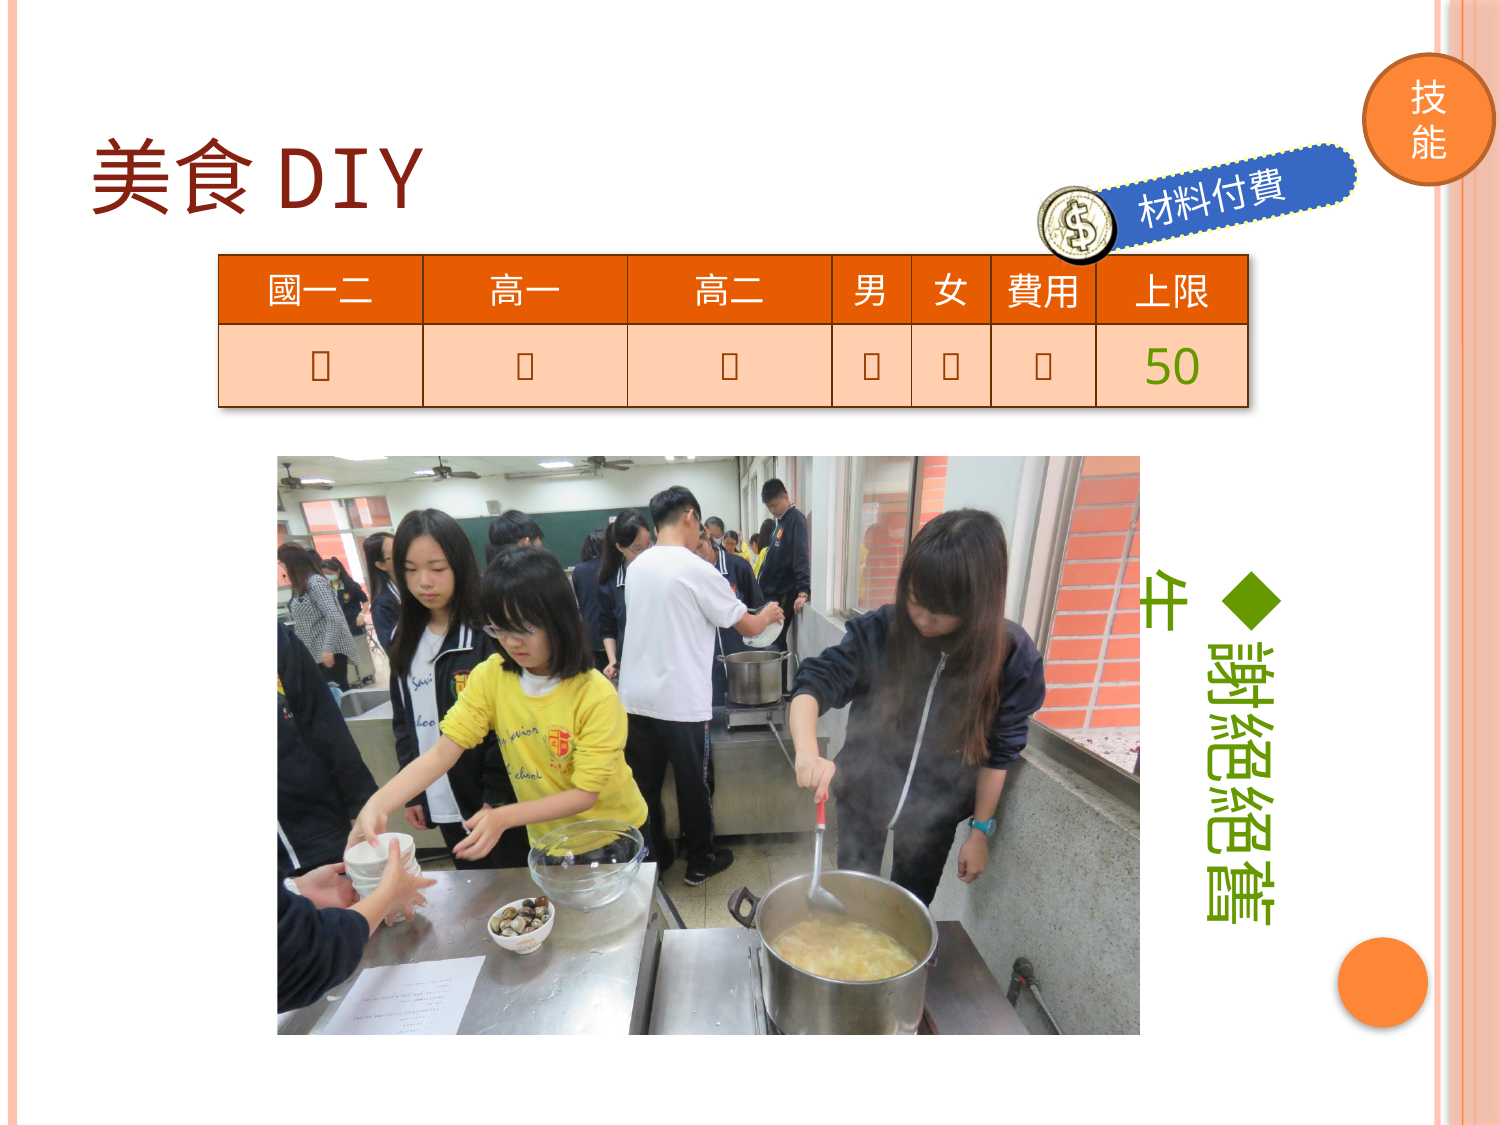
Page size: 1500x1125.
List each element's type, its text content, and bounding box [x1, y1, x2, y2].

table_cell 50 [1097, 325, 1247, 406]
text_box 技能 [1362, 52, 1497, 187]
table_cell  [833, 325, 911, 406]
text_box 謝絕絕舊生 [1175, 550, 1294, 1008]
table_header 國一二 [219, 256, 422, 323]
table_cell  [424, 325, 627, 406]
table_header 高二 [628, 256, 831, 323]
table_header 女 [912, 256, 990, 323]
table_header 上限 [1097, 256, 1247, 323]
title 美食DIY [75, 45, 1300, 233]
table_header 高一 [424, 256, 627, 323]
table_header 男 [833, 256, 911, 323]
picture [276, 455, 1141, 1036]
table_cell  [912, 325, 990, 406]
table_cell  [992, 325, 1095, 406]
table_cell  [628, 325, 831, 406]
table_cell  [219, 325, 422, 406]
table_header 費用 [992, 256, 1095, 323]
picture [1040, 241, 1121, 271]
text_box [1033, 157, 1360, 241]
